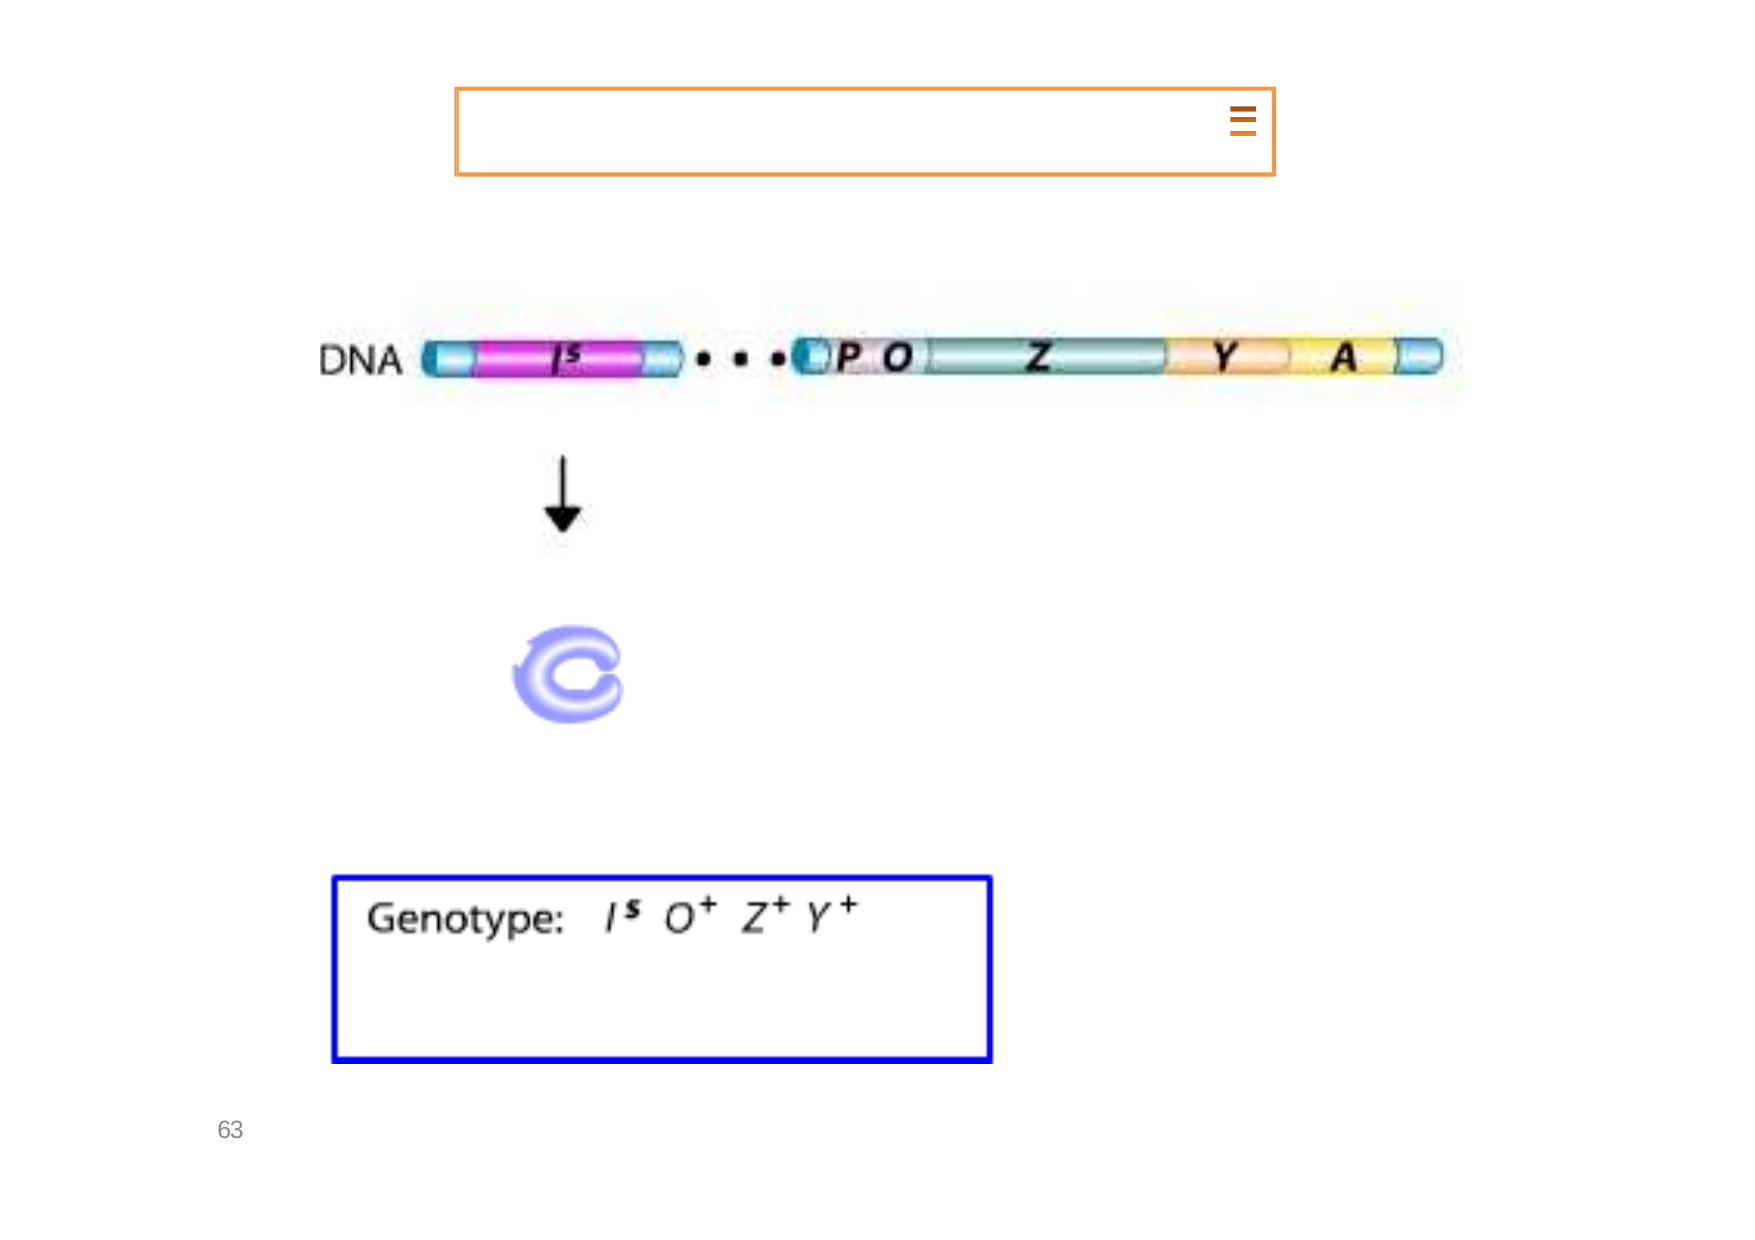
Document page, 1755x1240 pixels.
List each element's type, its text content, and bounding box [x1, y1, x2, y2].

slide_number 63 [213, 1117, 248, 1240]
text_box [1230, 106, 1256, 136]
text_box [454, 86, 1277, 177]
text_box [320, 280, 1463, 1064]
